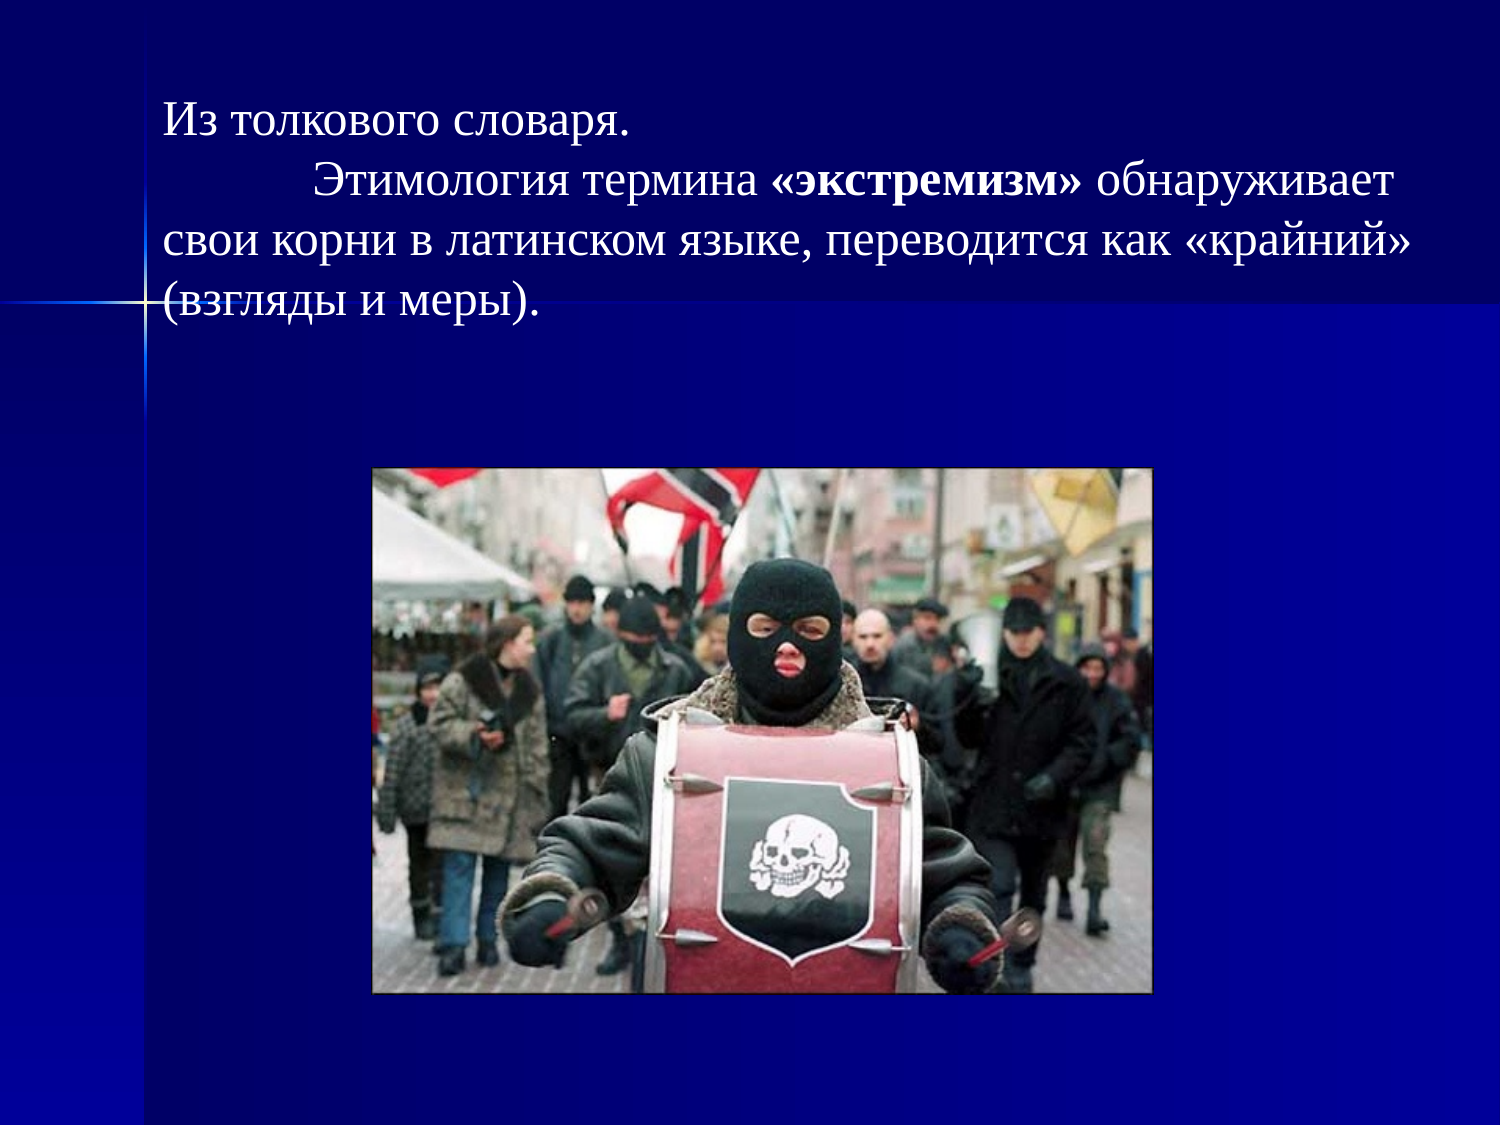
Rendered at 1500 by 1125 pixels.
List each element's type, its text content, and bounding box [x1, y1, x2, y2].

picture [371, 467, 1154, 995]
text_box Из толкового словаря. Этимология термина «экстремизм» обнаруживает свои корни в латинском языке, переводится как «крайний» (взгляды и меры). [147, 78, 1435, 333]
